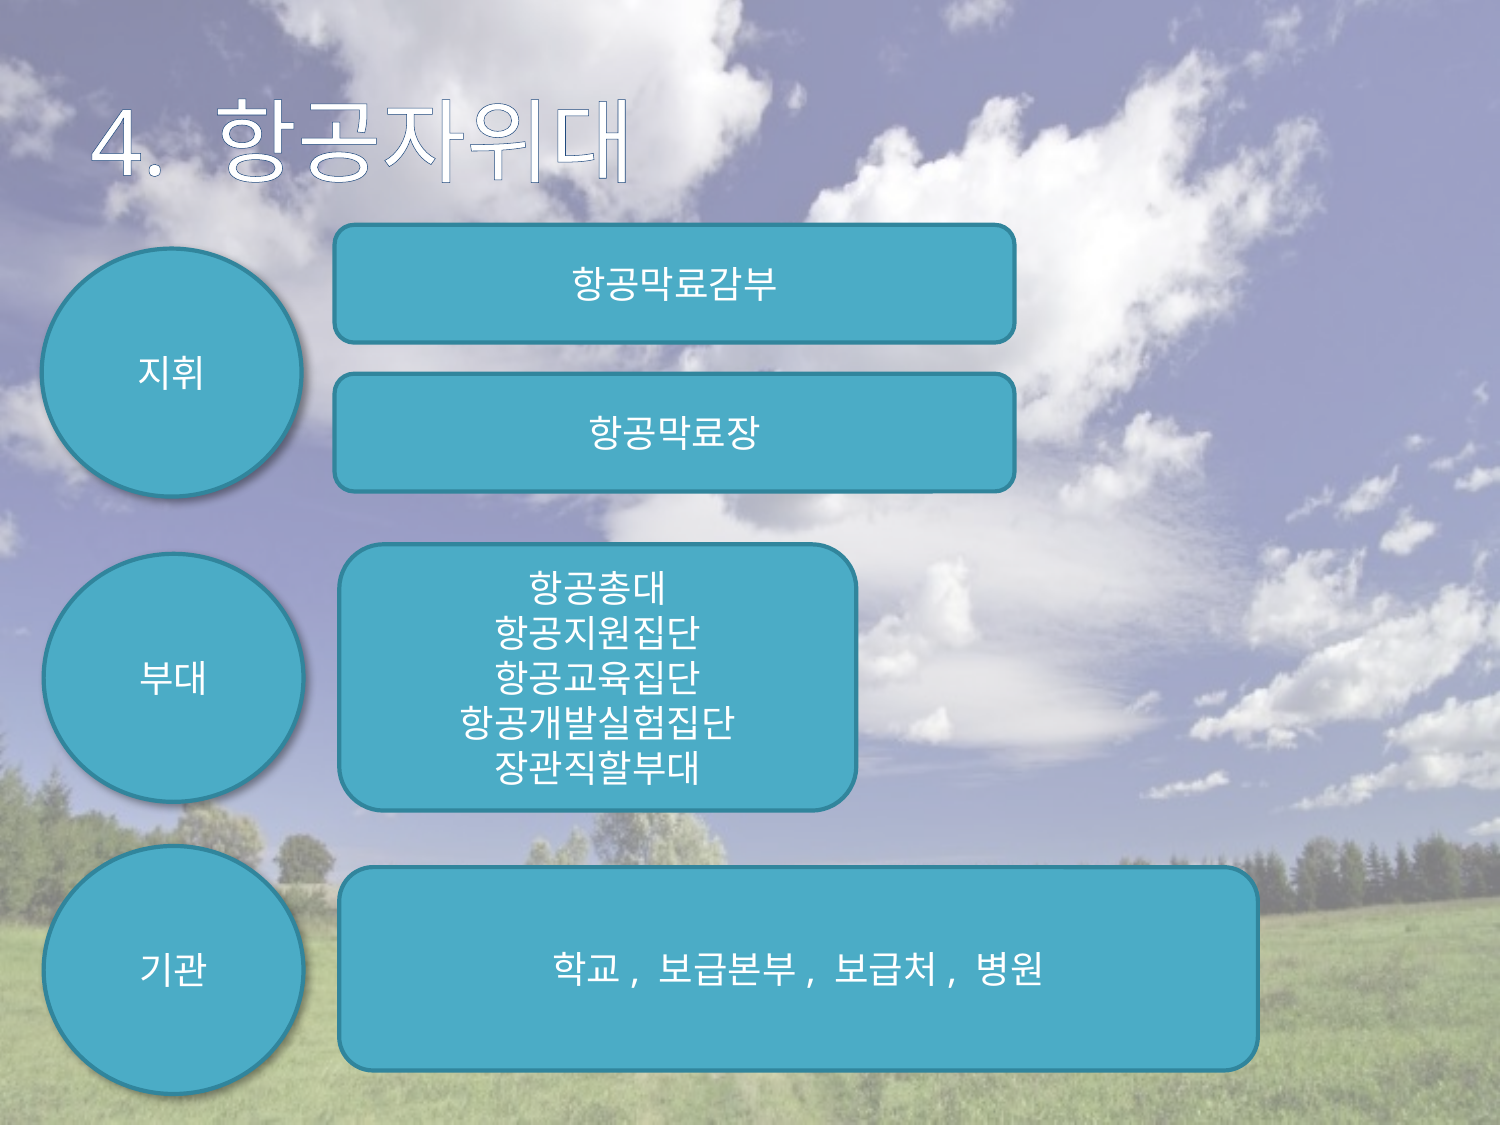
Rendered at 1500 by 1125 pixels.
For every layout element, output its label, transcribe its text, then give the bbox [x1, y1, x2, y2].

text_box 학교, 보급본부, 보급처, 병원 [337, 865, 1260, 1073]
text_box 항공총대 항공지원집단 항공교육집단 항공개발실험집단 장관직할부대 [337, 542, 859, 813]
text_box 항공막료감부 [332, 222, 1017, 345]
text_box 지휘 [39, 246, 304, 499]
text_box 기관 [41, 843, 306, 1097]
list [75, 262, 1425, 1005]
text_box 부대 [41, 551, 306, 804]
title 4. 항공자위대 [75, 45, 1425, 233]
text_box 항공막료장 [332, 371, 1017, 494]
